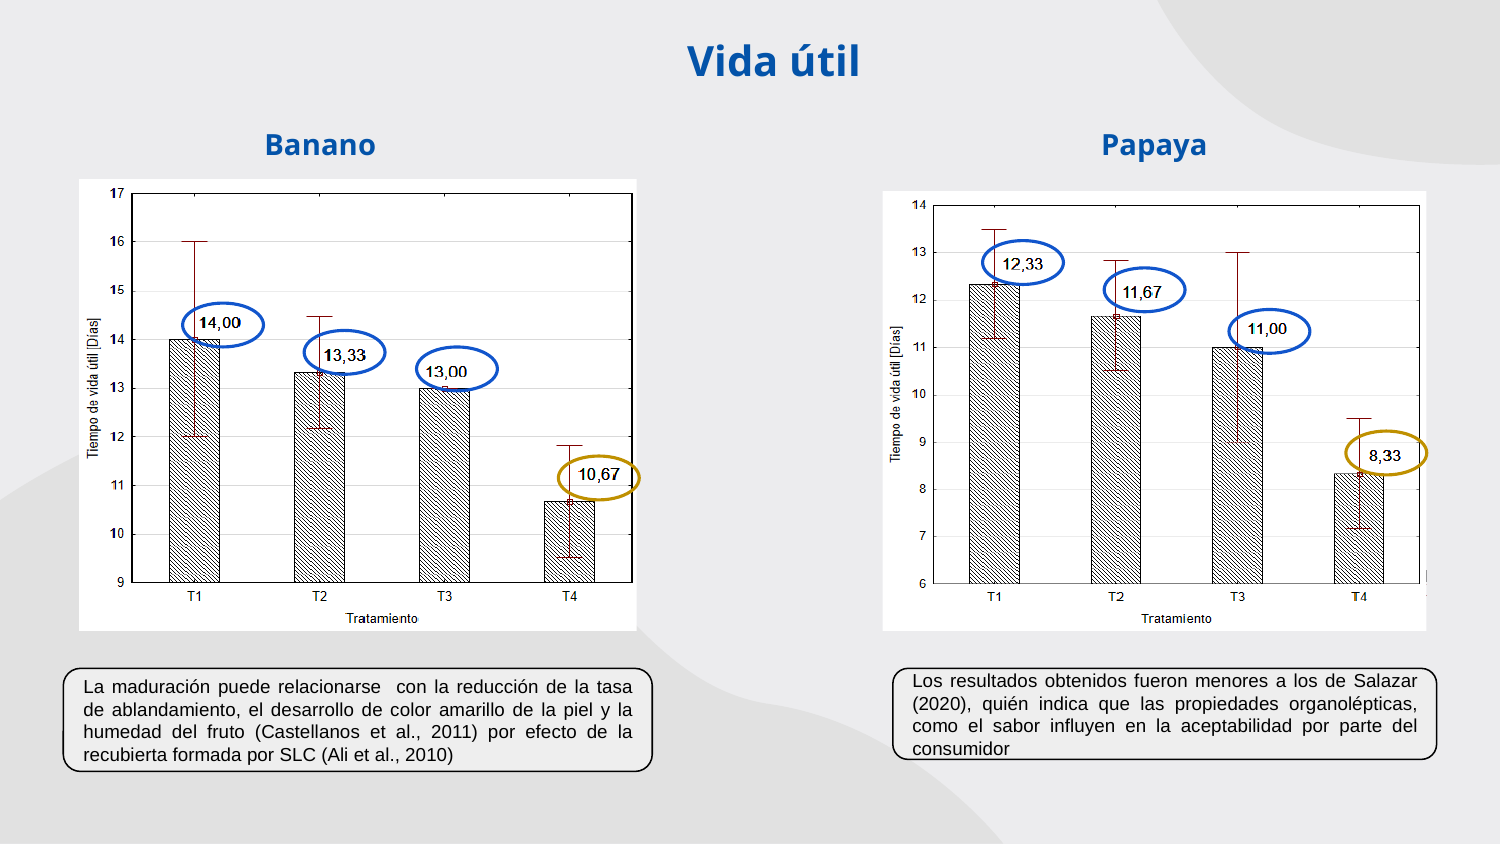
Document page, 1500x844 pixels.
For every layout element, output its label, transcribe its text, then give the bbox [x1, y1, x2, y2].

subtitle Vida útil [575, 19, 973, 89]
picture [882, 191, 1427, 632]
text_box Los resultados obtenidos fueron menores a los de Salazar (2020), quién indica que las propiedades organolépticas, como el sabor influyen en la aceptabilidad por parte del consumidor [892, 668, 1437, 760]
text_box La maduración puede relacionarse con la reducción de la tasa de ablandamiento, el desarrollo de color amarillo de la piel y la humedad del fruto (Castellanos et al., 2011) por efecto de la recubierta formada por SLC (Ali et al., 2010) [63, 668, 653, 772]
subtitle Papaya [956, 110, 1353, 180]
subtitle Banano [121, 110, 519, 178]
picture [78, 179, 637, 632]
